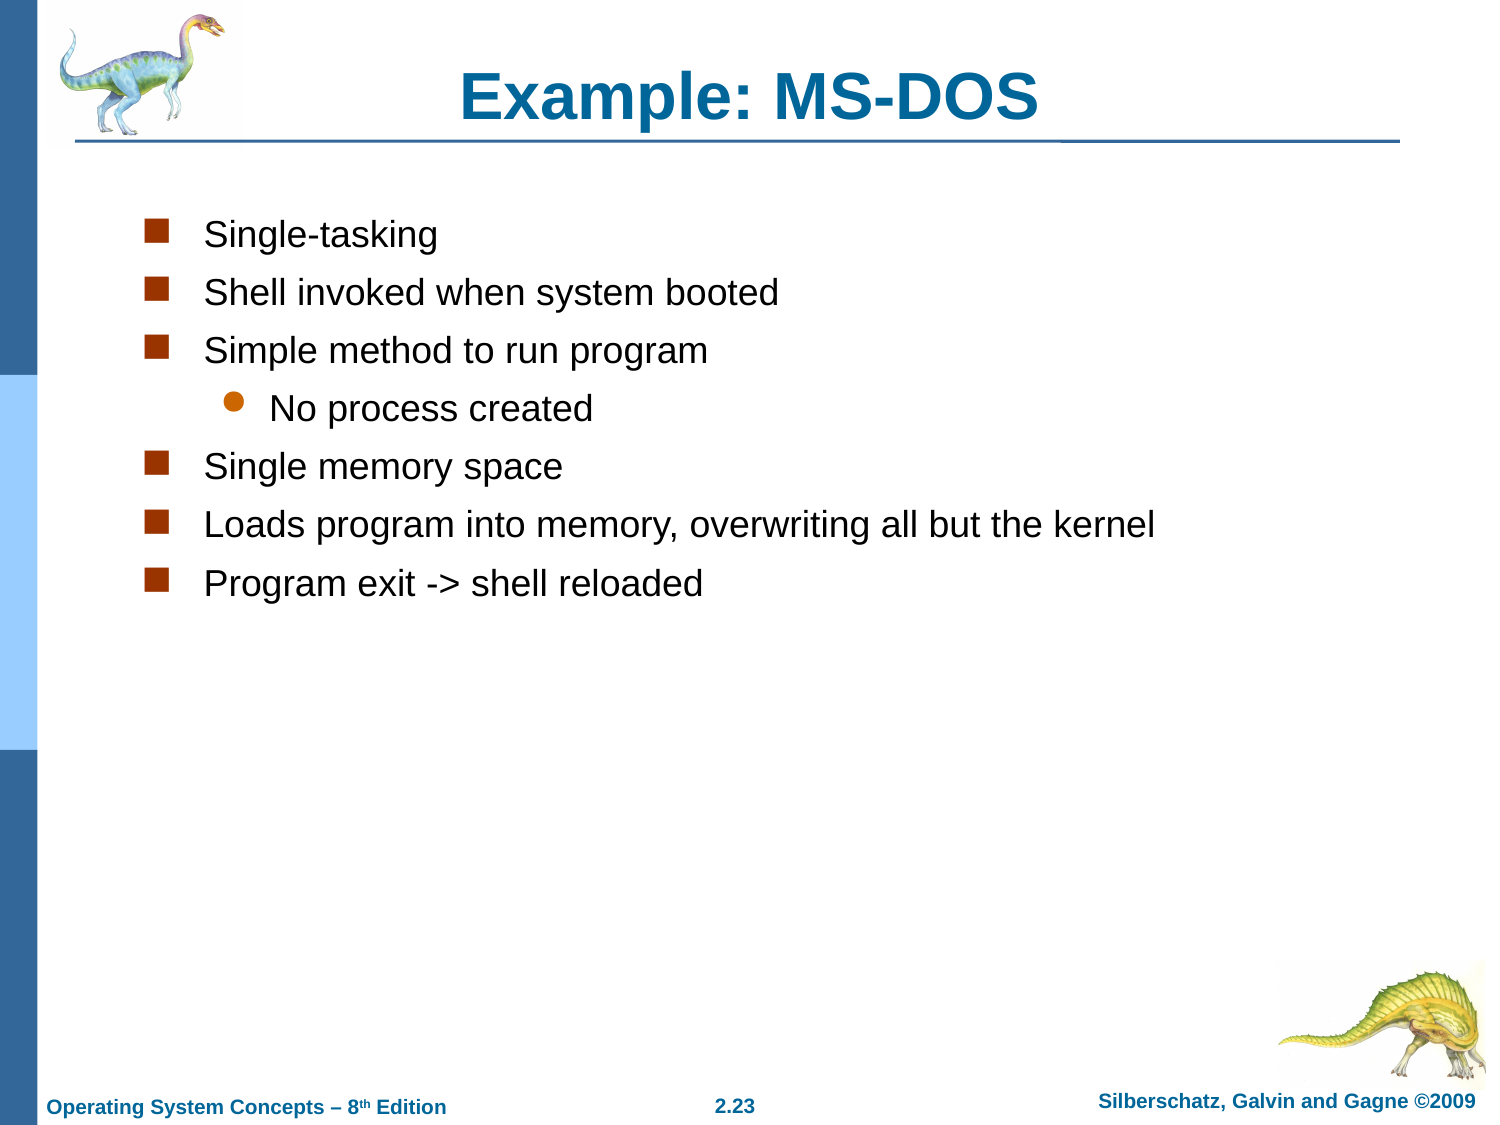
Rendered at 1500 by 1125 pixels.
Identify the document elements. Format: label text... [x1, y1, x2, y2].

title Example: MS-DOS [74, 45, 1426, 141]
picture [46, 0, 243, 149]
list Single-tasking Shell invoked when system booted Simple method to run program No process created Single memory space Loads program into memory, overwriting all but the kernel Program exit -> shell reloaded [132, 202, 1483, 946]
picture [1275, 959, 1486, 1090]
